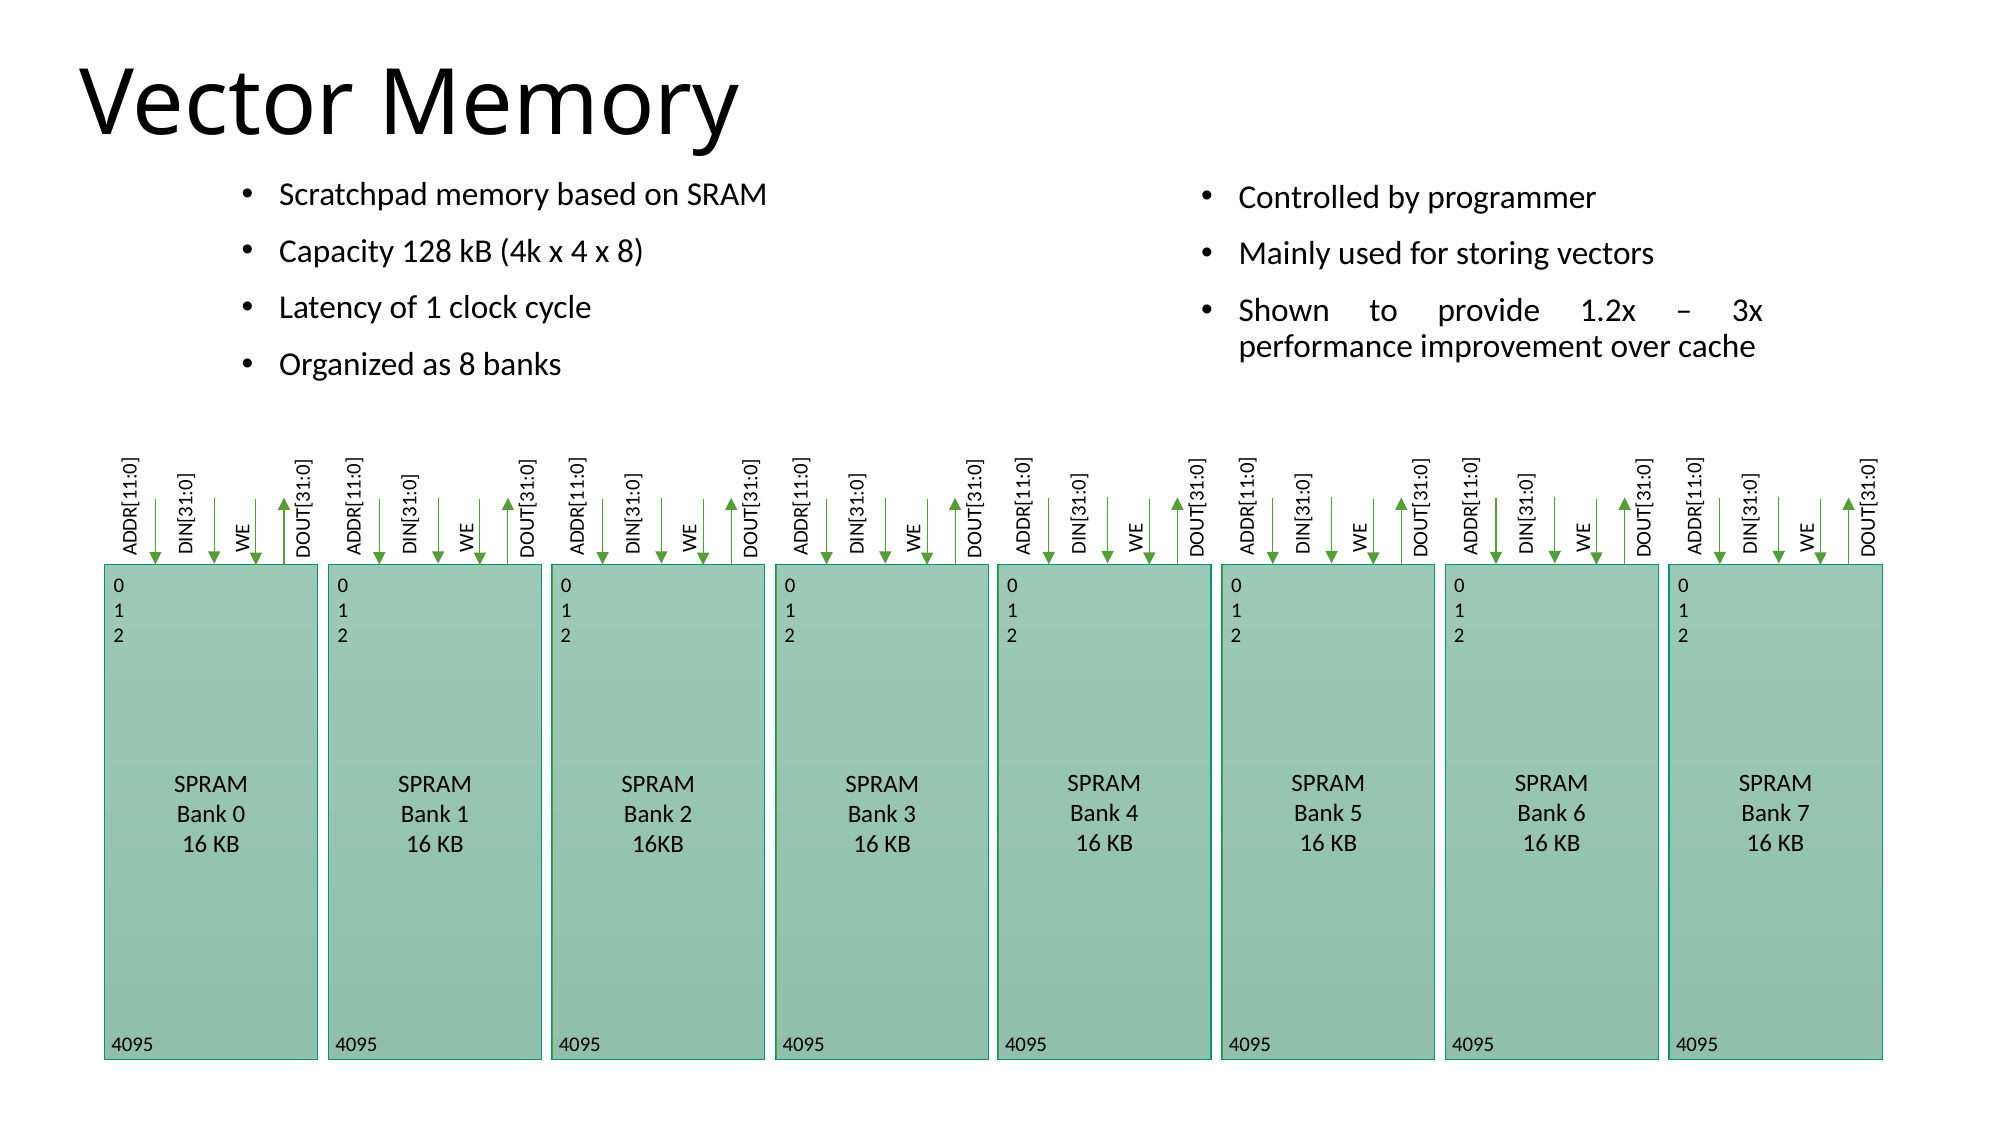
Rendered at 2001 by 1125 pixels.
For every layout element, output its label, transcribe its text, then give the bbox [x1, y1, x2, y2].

text_box Controlled by programmer Mainly used for storing vectors Shown to provide 1.2x – 3x performance improvement over cache [1186, 172, 1779, 398]
title Vector Memory [64, 37, 927, 173]
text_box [1661, 427, 1887, 1064]
list Scratchpad memory based on SRAM Capacity 128 kB (4k x 4 x 8) Latency of 1 clock cycle Organized as 8 banks [226, 169, 820, 394]
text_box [543, 428, 767, 1064]
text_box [767, 428, 990, 1064]
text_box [96, 428, 320, 1064]
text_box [320, 428, 543, 1064]
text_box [1214, 427, 1437, 1064]
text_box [990, 427, 1214, 1064]
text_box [1437, 427, 1661, 1064]
